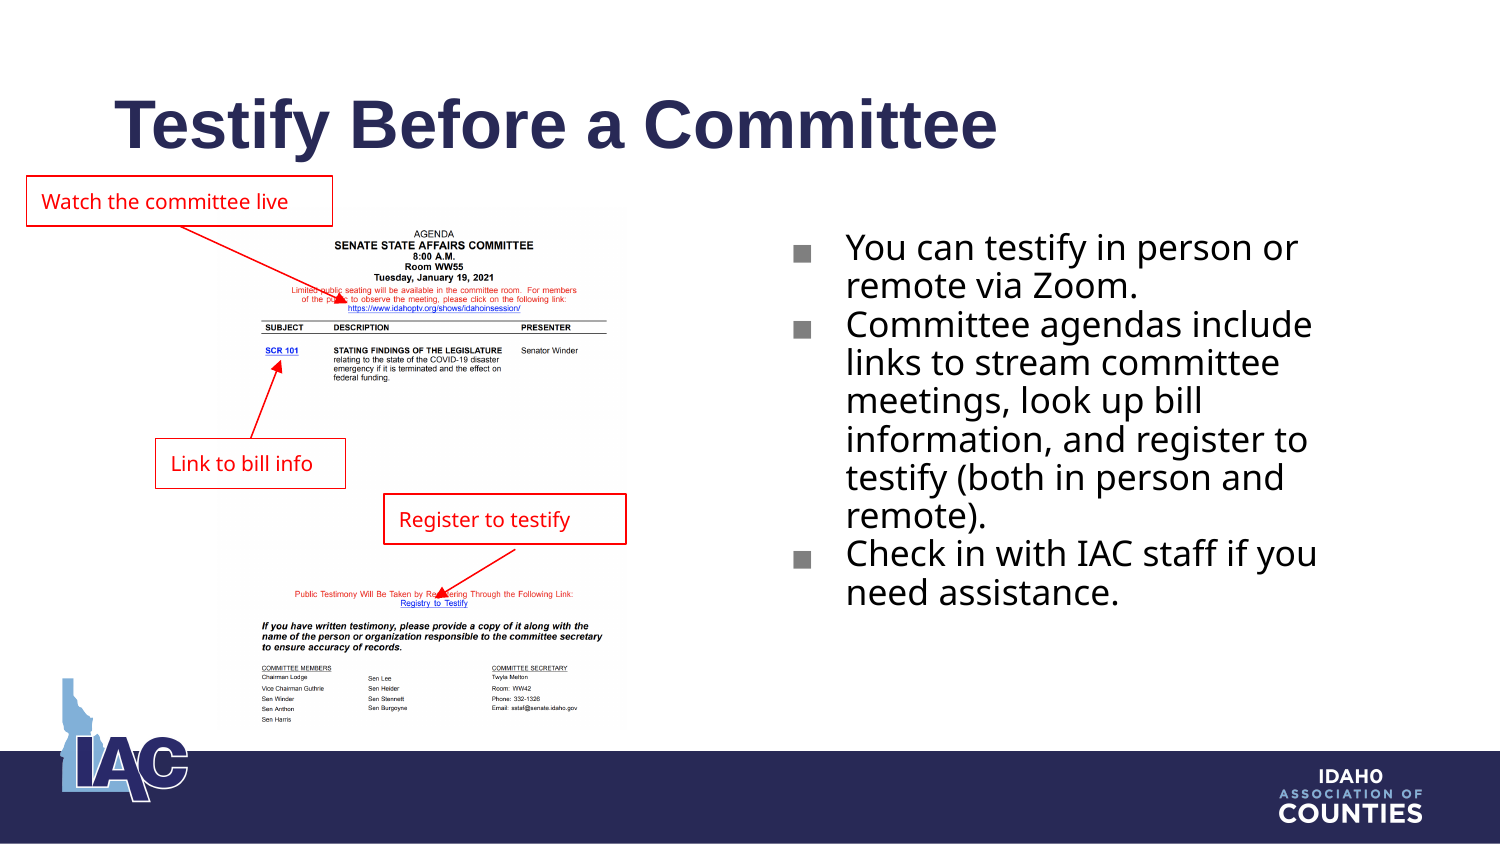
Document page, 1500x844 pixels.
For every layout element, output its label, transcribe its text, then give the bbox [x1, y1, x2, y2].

list You can testify in person or remote via Zoom. Committee agendas include links to stream committee meetings, look up bill information, and register to testify (both in person and remote). Check in with IAC staff if you need assistance. [759, 224, 1397, 760]
picture [1271, 741, 1432, 844]
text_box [179, 231, 348, 304]
text_box Link to bill info [155, 438, 212, 489]
picture [45, 663, 196, 820]
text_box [434, 549, 516, 599]
text_box Watch the committee live [26, 175, 333, 226]
title Testify Before a Committee [103, 44, 1397, 208]
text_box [250, 359, 282, 439]
picture [217, 207, 627, 730]
